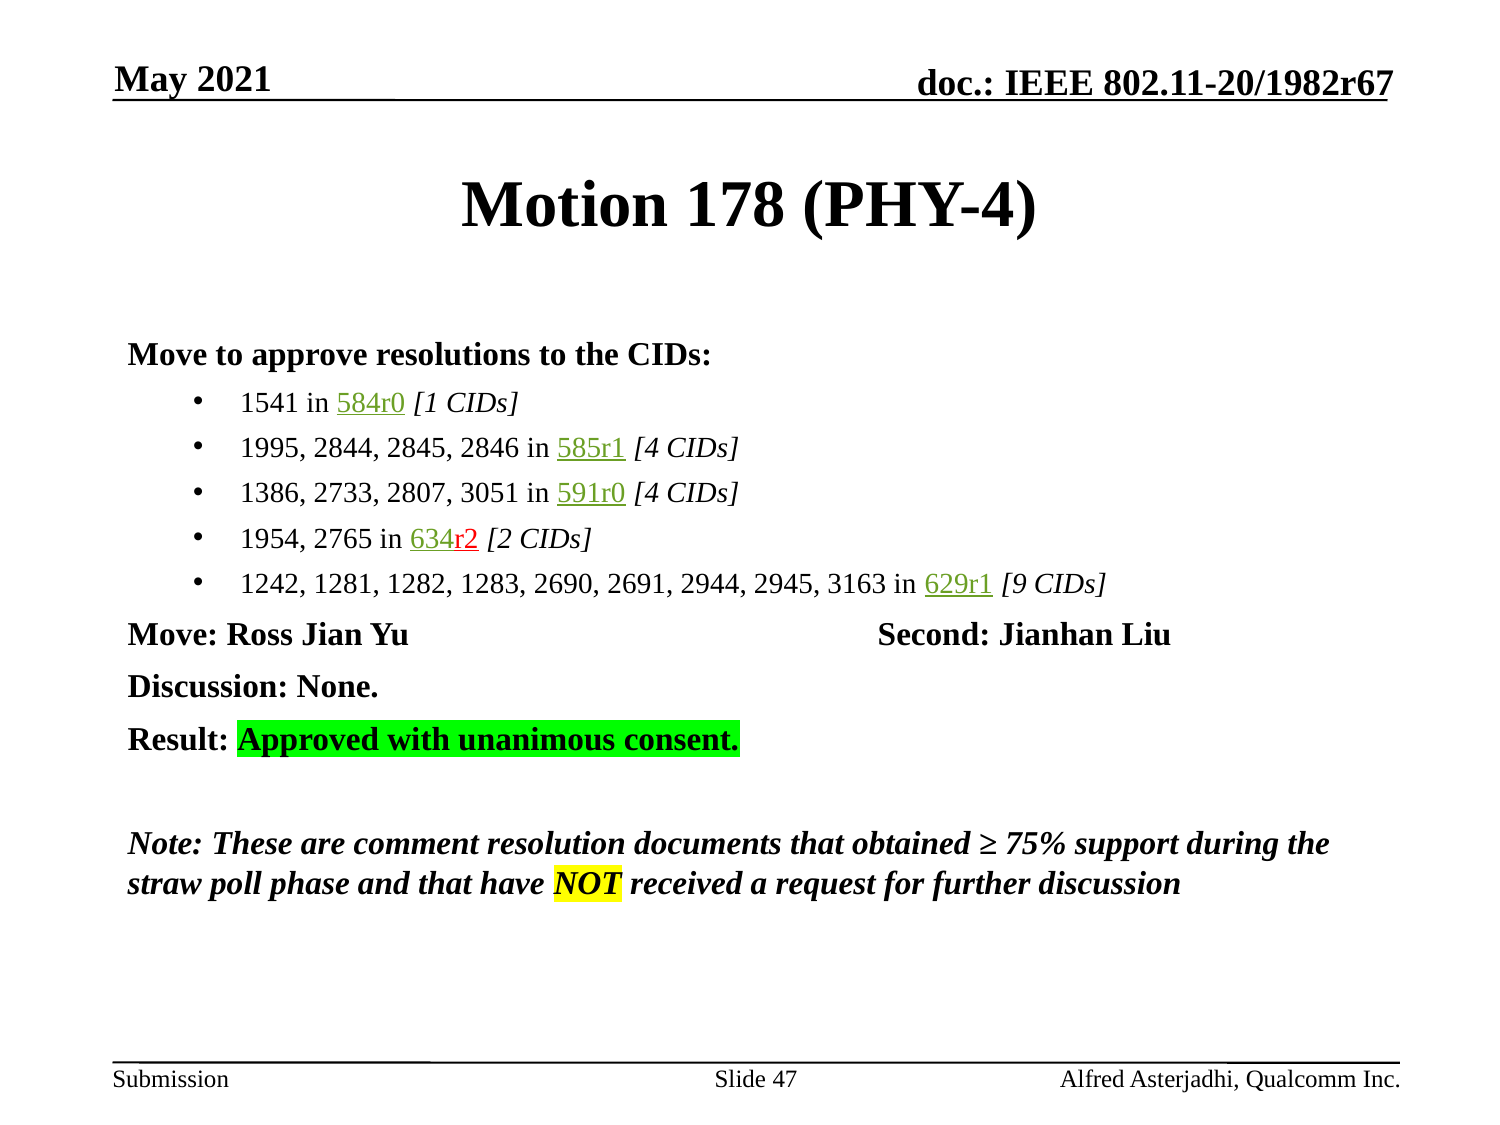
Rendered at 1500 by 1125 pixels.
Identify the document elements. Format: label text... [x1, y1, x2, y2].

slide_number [114, 54, 423, 100]
title Motion 178 (PHY-4) [112, 112, 1388, 288]
list Move to approve resolutions to the CIDs: 1541 in 584r0 [1 CIDs] 1995, 2844, 2845, 2846 in 585r1 [4 CIDs] 1386, 2733, 2807, 3051 in 591r0 [4 CIDs] 1954, 2765 in 634r2 [2 CIDs] 1242, 1281, 1282, 1283, 2690, 2691, 2944, 2945, 3163 in 629r1 [9 CIDs] Move: Ross Jian Yu Second: Jianhan Liu Discussion: None. Result: Approved with unanimous consent. Note: These are comment resolution documents that obtained ≥ 75% support during the straw poll phase and that have NOT received a request for further discussion [112, 324, 1388, 1063]
slide_number Slide 47 [712, 1061, 800, 1123]
footer Alfred Asterjadhi, Qualcomm Inc. [878, 1061, 1402, 1093]
